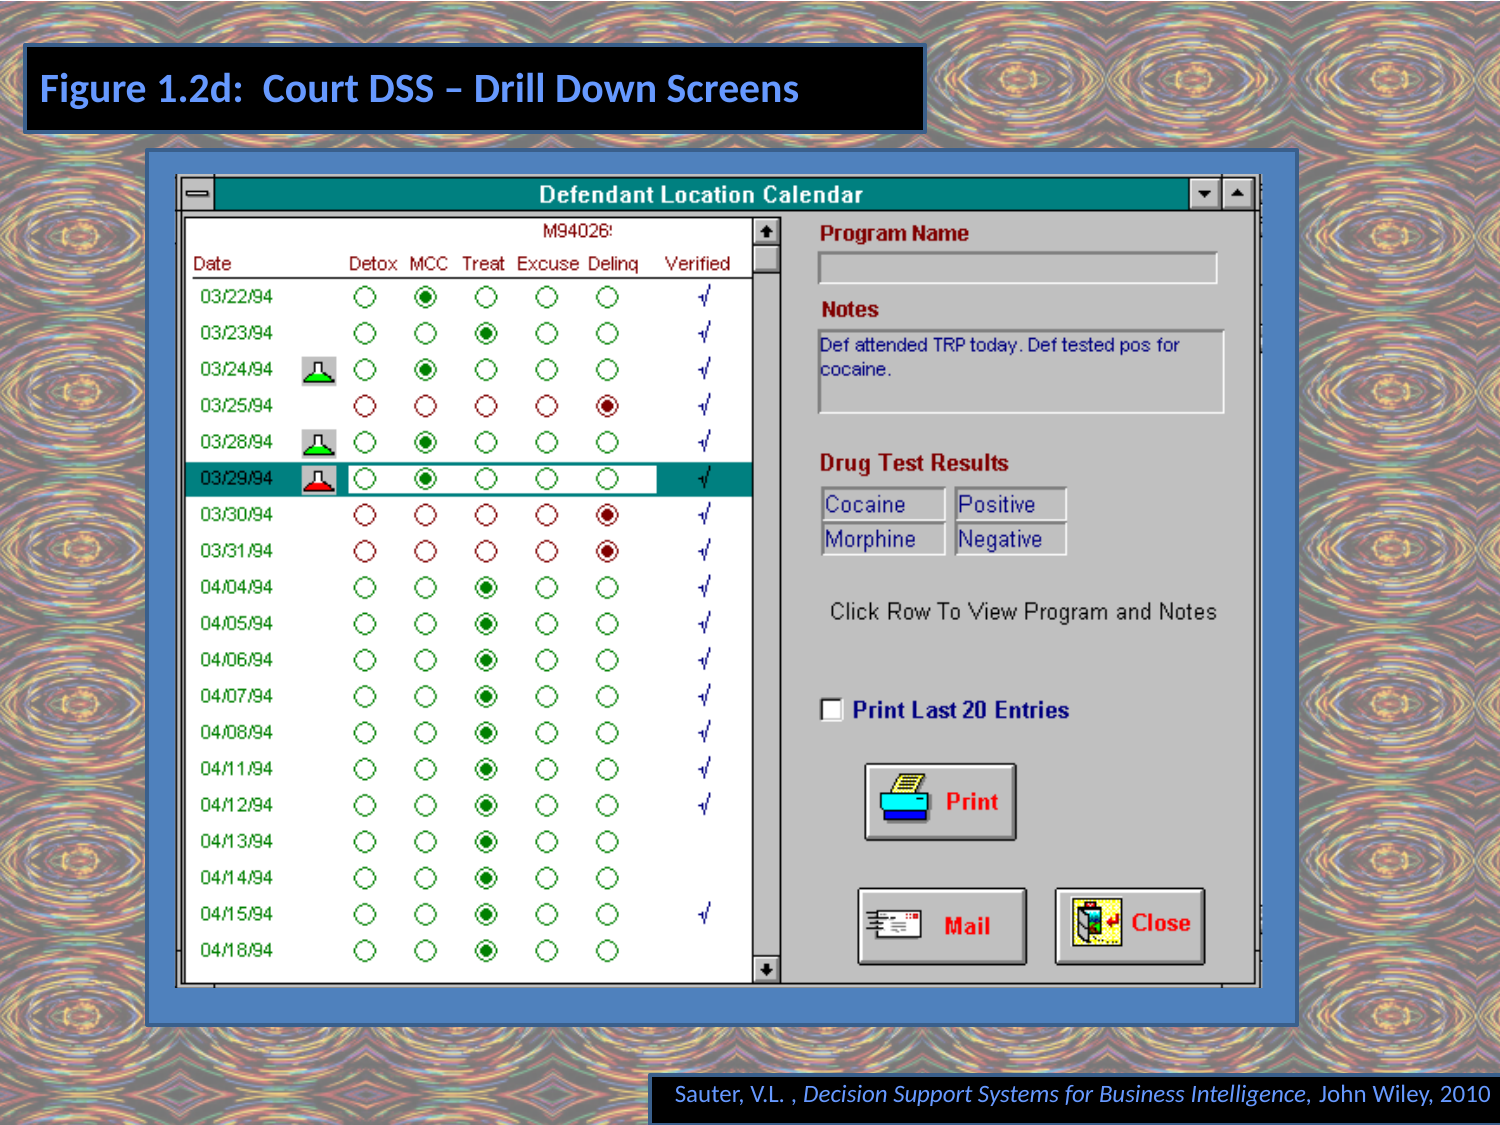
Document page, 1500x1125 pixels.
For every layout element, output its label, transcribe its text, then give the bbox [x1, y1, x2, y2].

picture [0, 1, 1500, 1125]
title Figure 1.2d: Court DSS – Drill Down Screens [24, 24, 925, 118]
